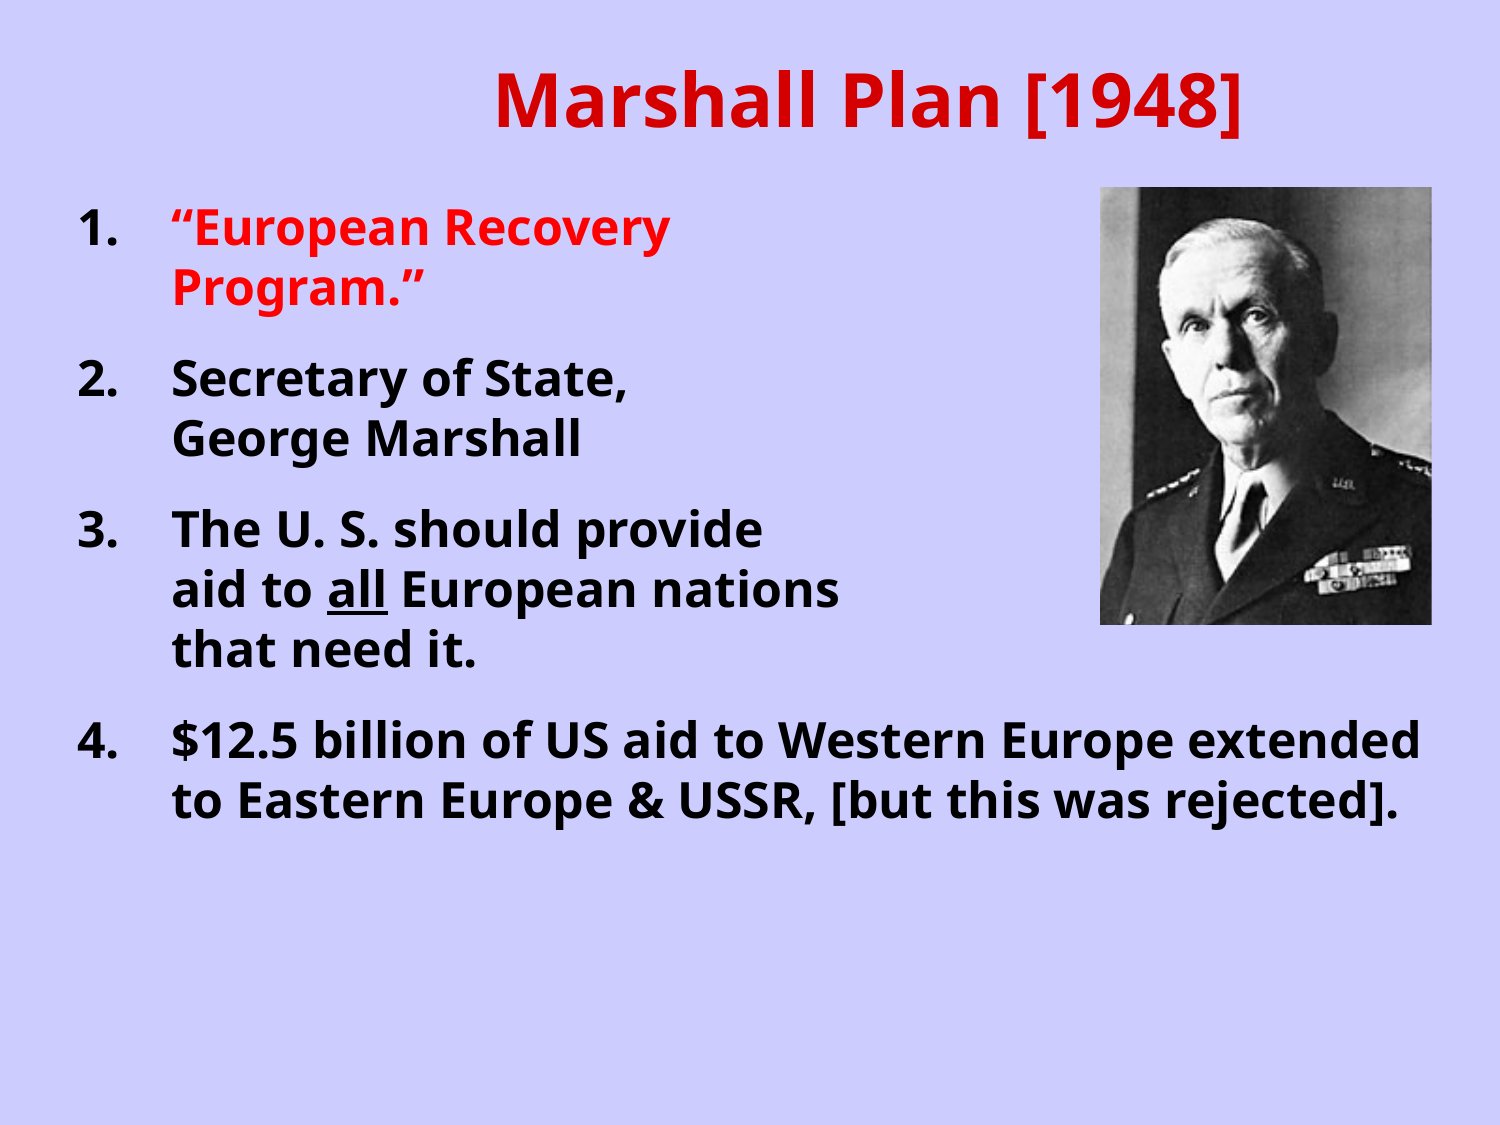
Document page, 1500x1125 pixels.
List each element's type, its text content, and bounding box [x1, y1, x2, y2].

text_box Marshall Plan [1948] [287, 44, 1450, 150]
text_box “European Recovery Program.” Secretary of State, George Marshall The U. S. should provide aid to all European nations that need it. $12.5 billion of US aid to Western Europe extended to Eastern Europe & USSR, [but this was rejected]. [62, 187, 1450, 836]
picture [1099, 187, 1432, 626]
